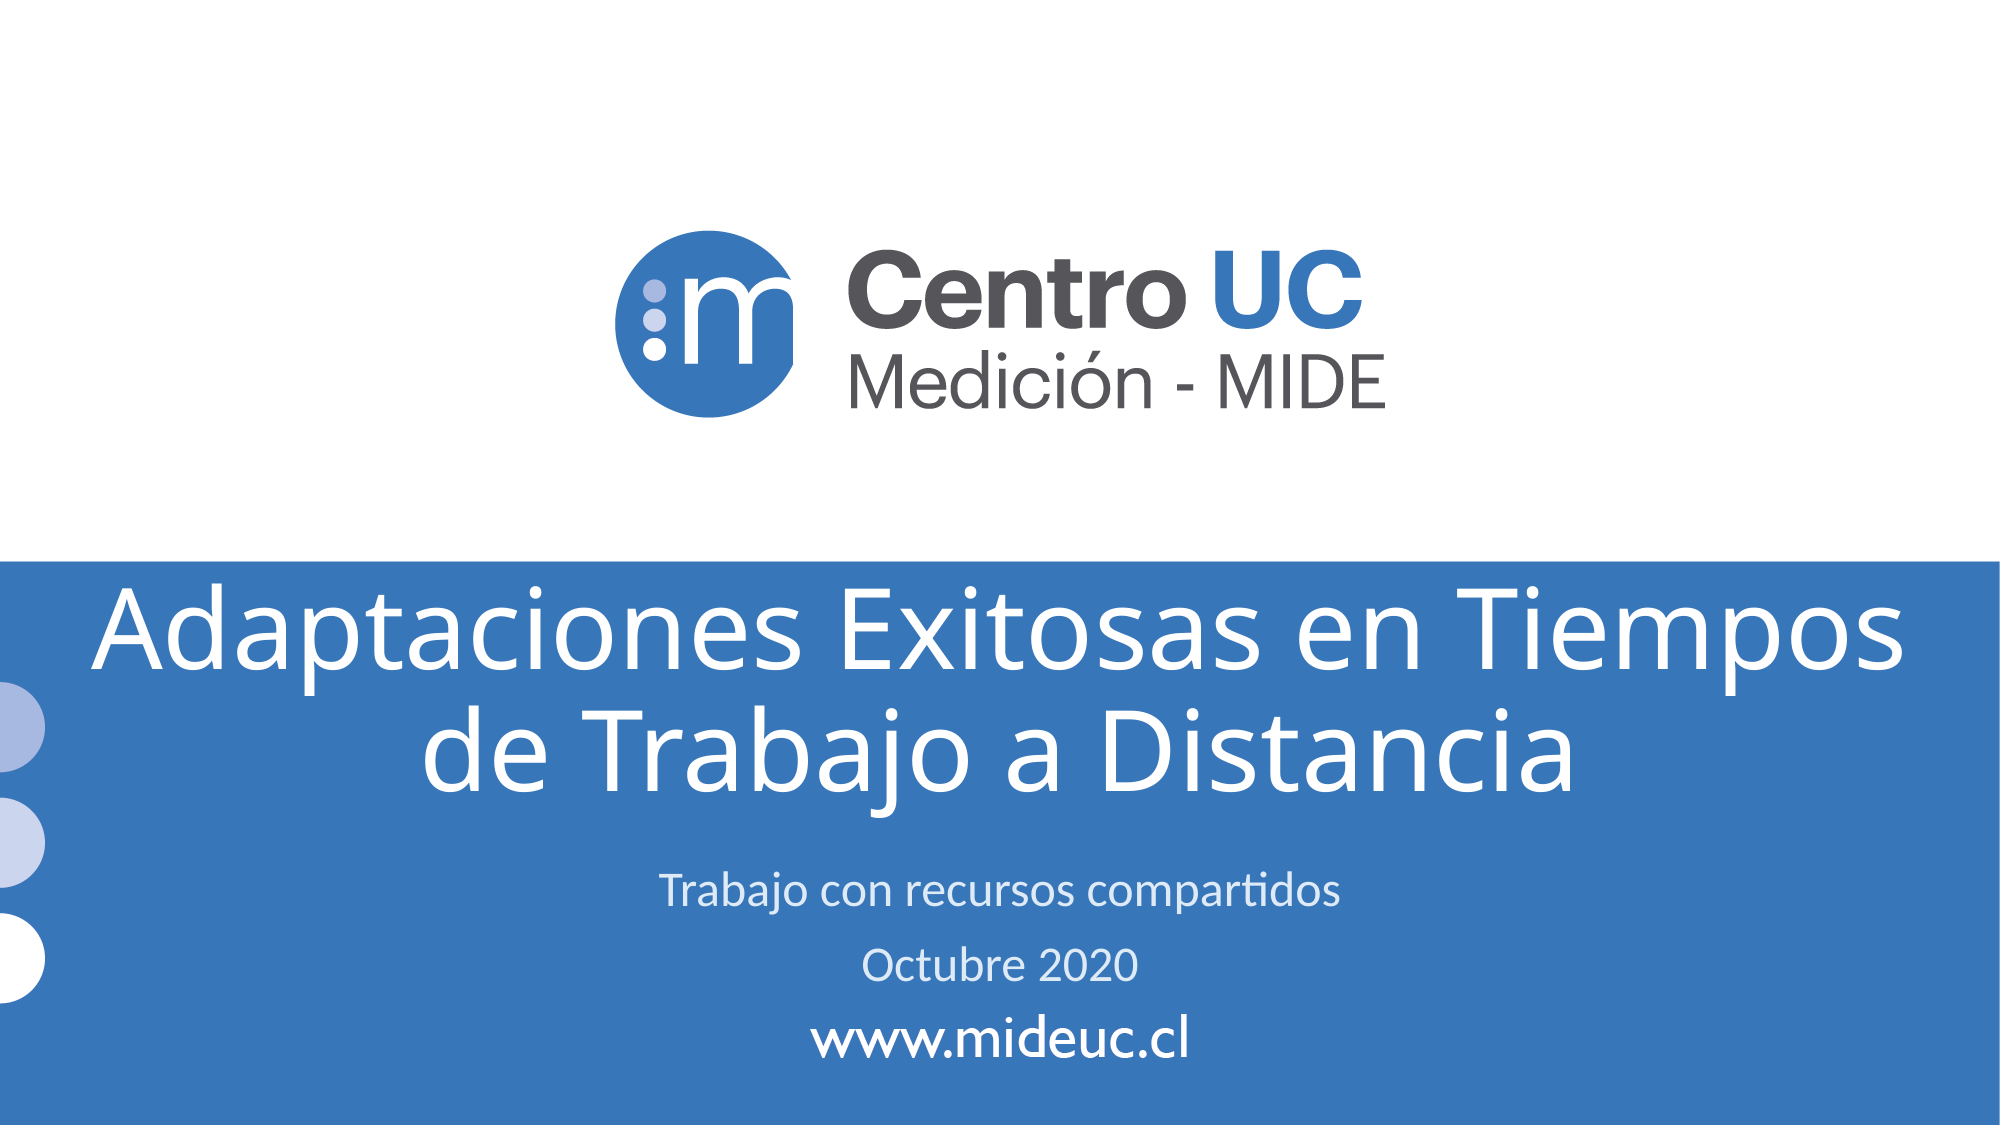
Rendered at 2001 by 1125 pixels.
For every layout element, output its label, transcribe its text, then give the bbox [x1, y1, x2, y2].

title Adaptaciones Exitosas en Tiempos de Trabajo a Distancia [65, 640, 1935, 824]
picture [0, 0, 2000, 1125]
subtitle Trabajo con recursos compartidos Octubre 2020 [249, 855, 1750, 996]
